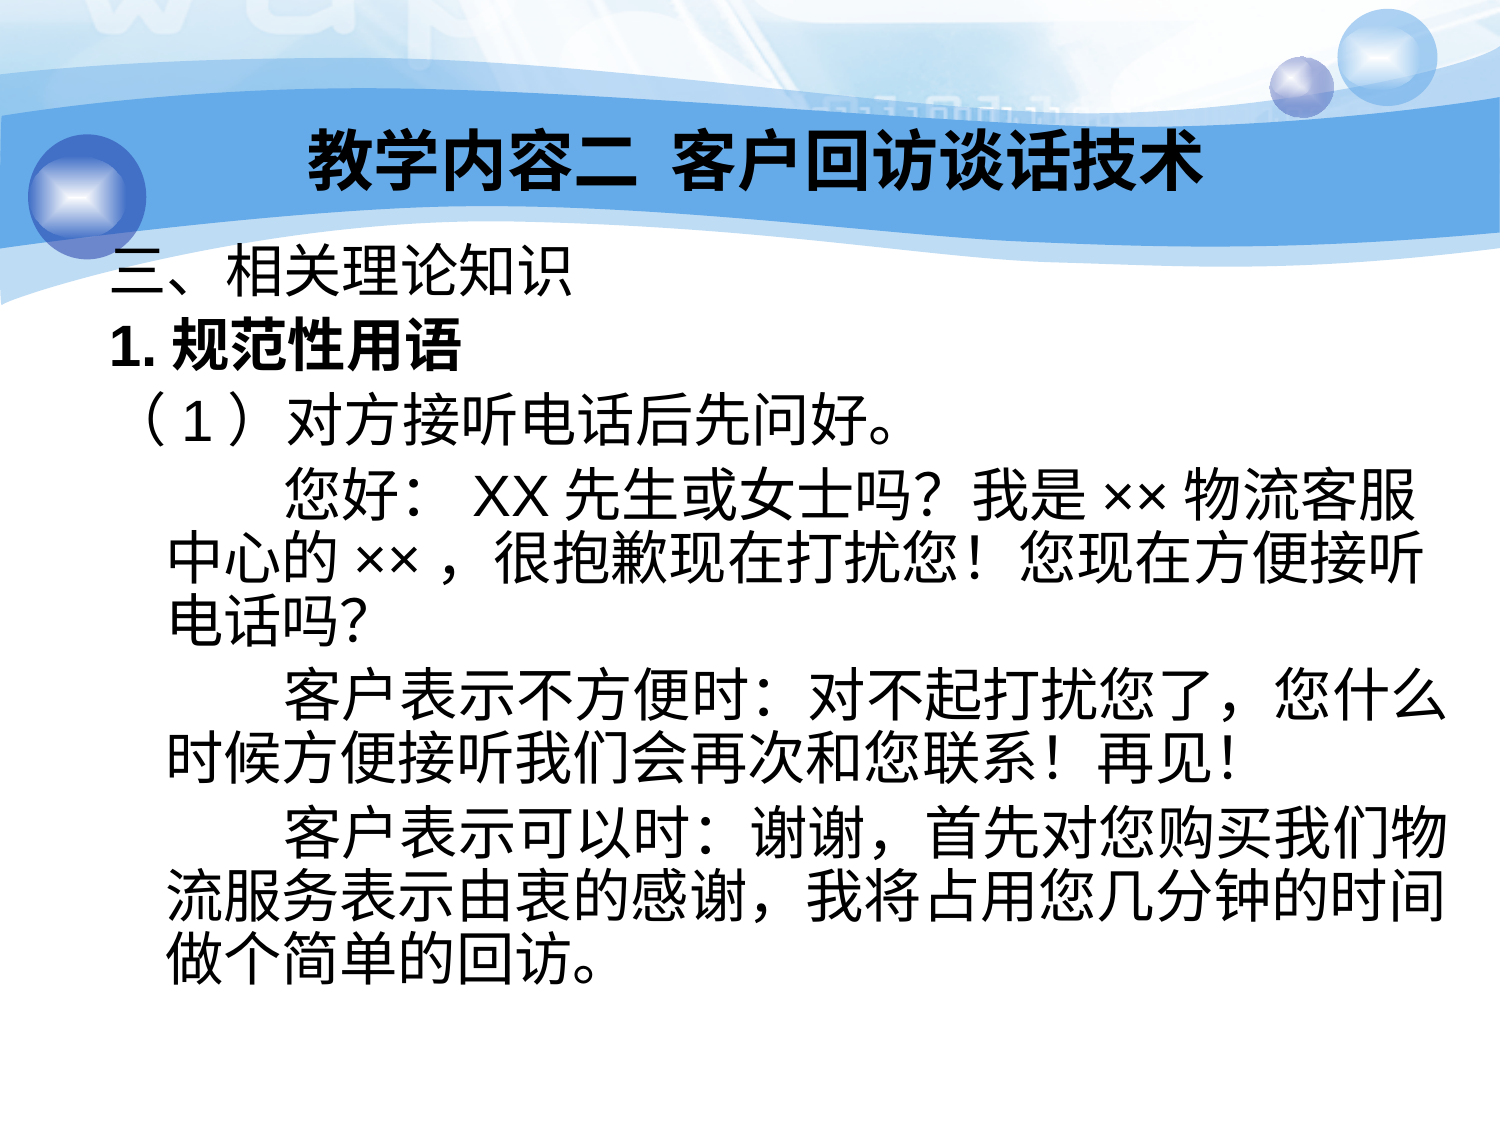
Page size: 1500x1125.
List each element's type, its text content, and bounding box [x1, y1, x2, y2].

picture [0, 0, 1500, 112]
list 三、相关理论知识 1.规范性用语 （1）对方接听电话后先问好。 您好：XX先生或女士吗？我是××物流客服中心的××，很抱歉现在打扰您！您现在方便接听电话吗？ 客户表示不方便时：对不起打扰您了，您什么时候方便接听我们会再次和您联系！再见！ 客户表示可以时：谢谢，首先对您购买我们物流服务表示由衷的感谢，我将占用您几分钟的时间做个简单的回访。 [93, 234, 1483, 1060]
text_box 教学内容二 客户回访谈话技术 [149, 112, 1363, 205]
